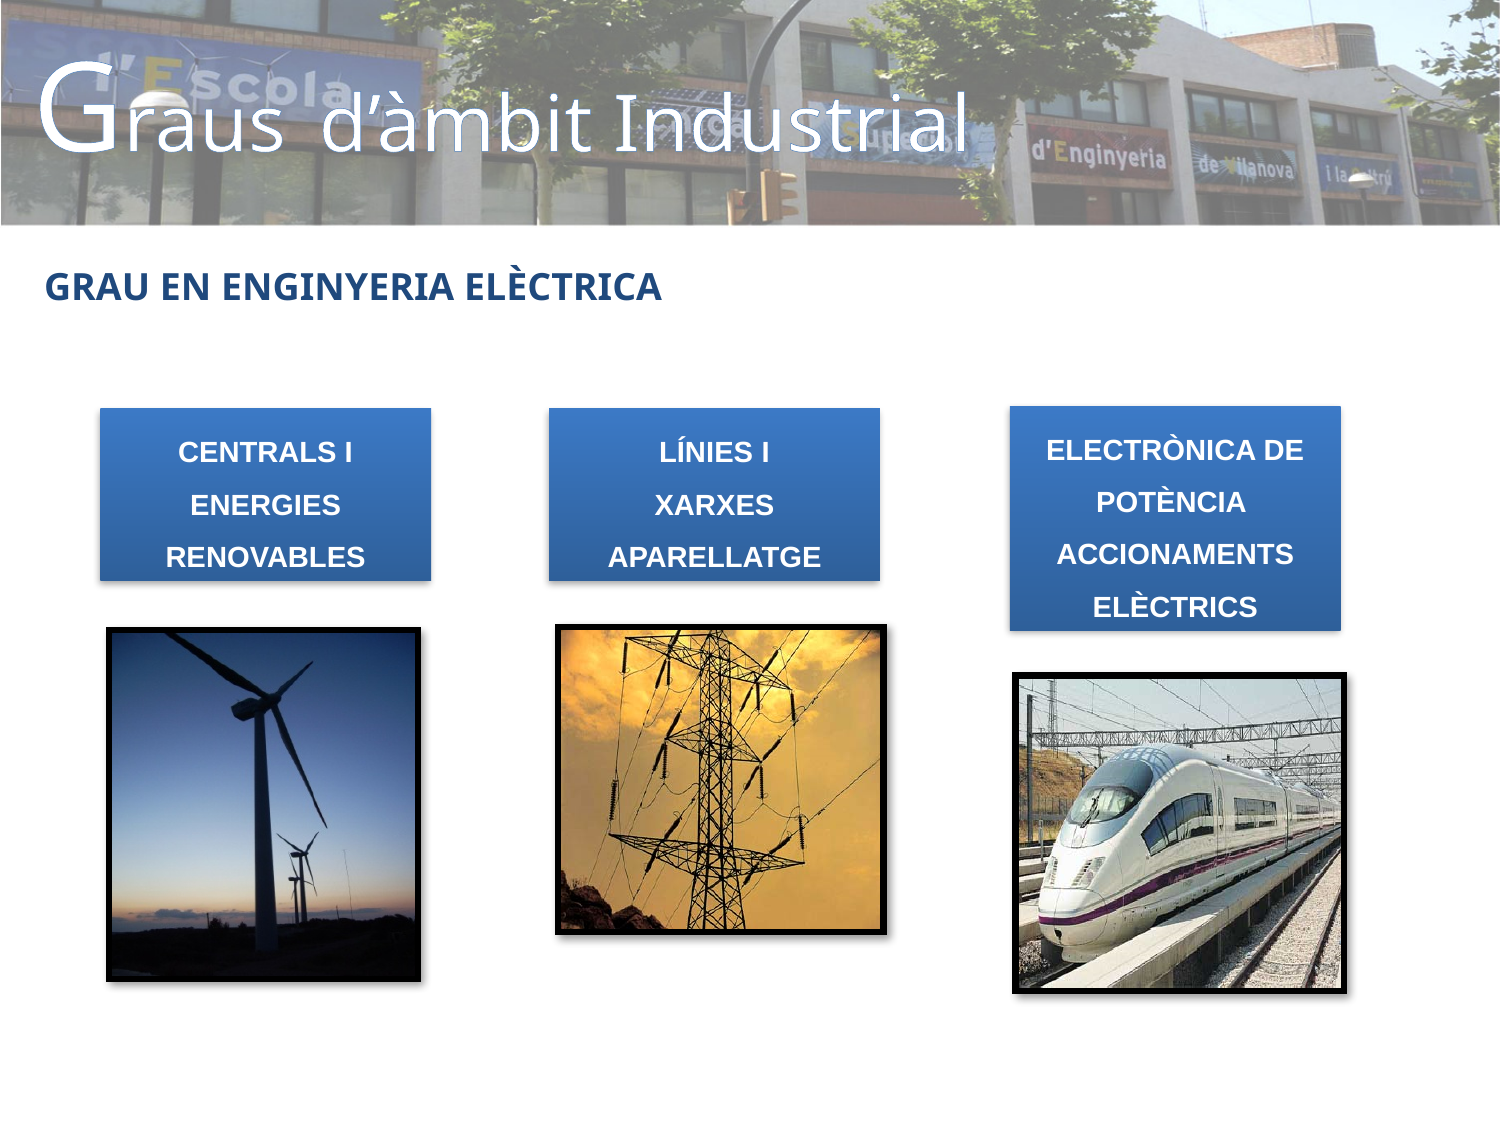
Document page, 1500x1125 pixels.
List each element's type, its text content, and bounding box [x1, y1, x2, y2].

picture [0, 0, 1500, 1125]
text_box Graus d’àmbit Industrial [17, 19, 1500, 184]
text_box GRAU EN ENGINYERIA ELÈCTRICA [29, 255, 1447, 316]
text_box ELECTRÒNICA DE POTÈNCIA ACCIONAMENTS ELÈCTRICS [1009, 406, 1341, 631]
text_box LÍNIES I XARXES APARELLATGE [549, 408, 880, 581]
text_box CENTRALS I ENERGIES RENOVABLES [100, 408, 432, 581]
